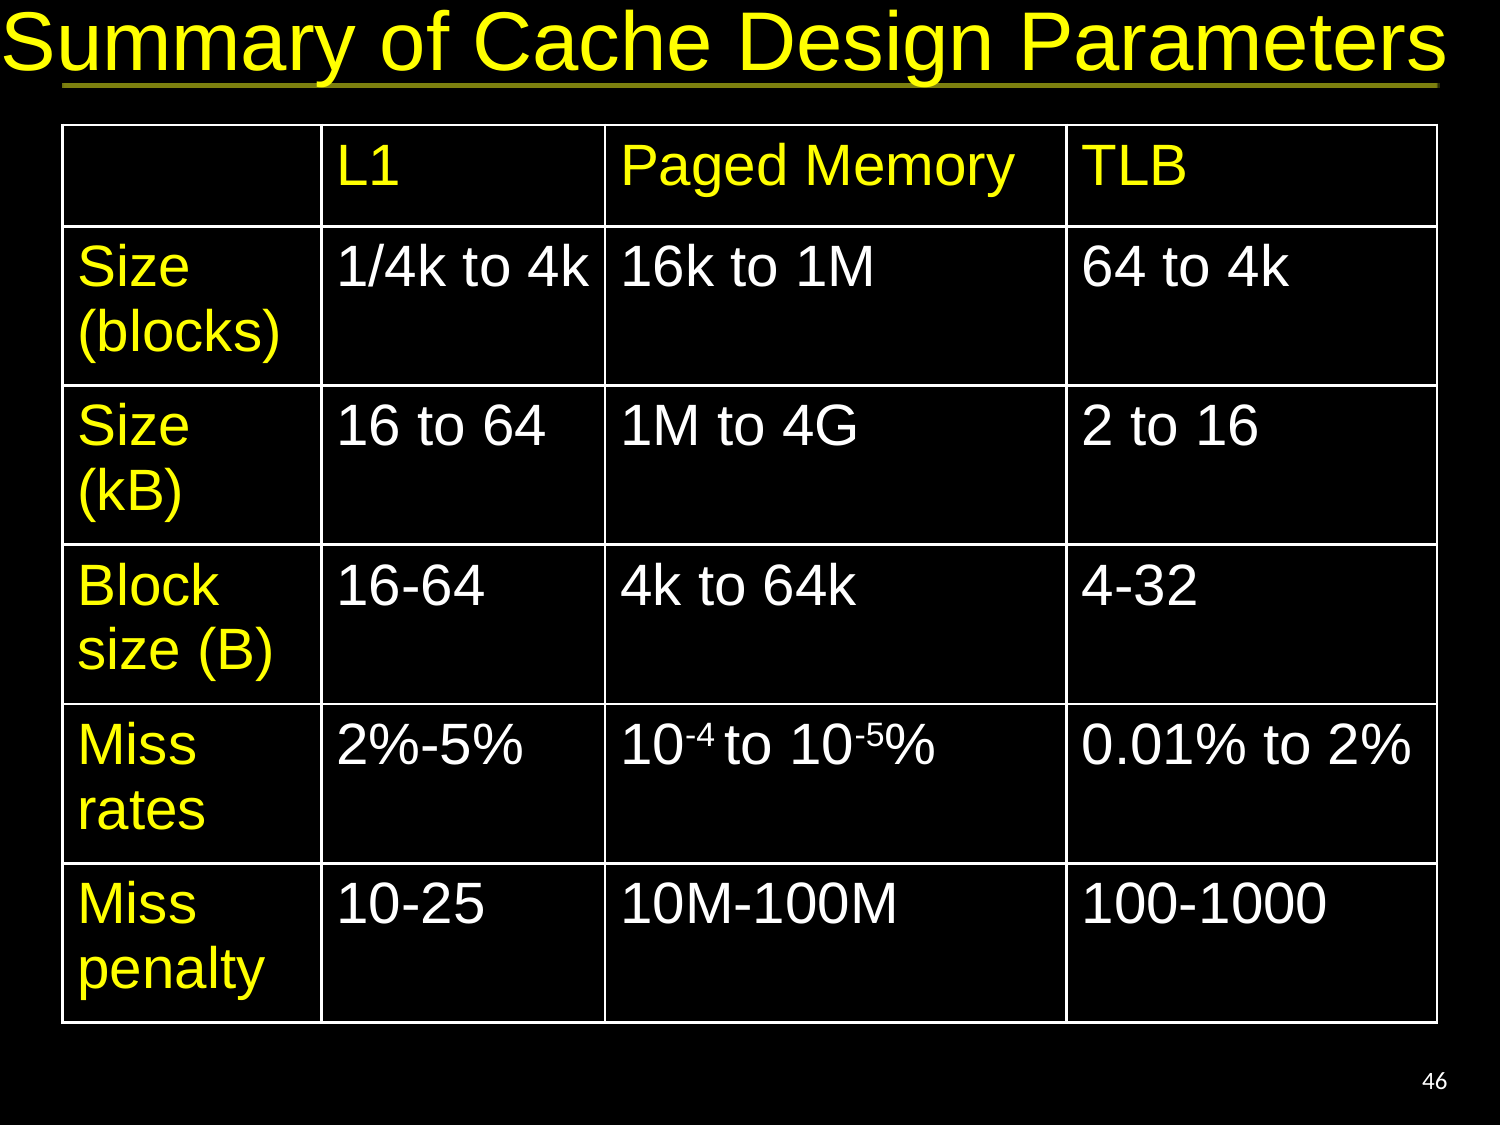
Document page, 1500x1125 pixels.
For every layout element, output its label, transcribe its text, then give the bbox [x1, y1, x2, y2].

table_cell Size (blocks) [64, 228, 320, 384]
table_cell Block size (B) [64, 546, 320, 703]
table_cell 0.01% to 2% [1068, 705, 1436, 862]
table_cell 64 to 4k [1068, 228, 1436, 384]
picture [62, 83, 1440, 88]
table_cell 4-32 [1068, 546, 1436, 703]
title Summary of Cache Design Parameters [0, 0, 1475, 75]
table_cell 4k to 64k [606, 546, 1065, 703]
table_header [64, 126, 320, 225]
table_cell 1/4k to 4k [323, 228, 604, 384]
table_cell 100-1000 [1068, 865, 1436, 1021]
table_cell 16k to 1M [606, 228, 1065, 384]
table_cell Miss penalty [64, 865, 320, 1021]
table_cell Size (kB) [64, 387, 320, 543]
table_header Paged Memory [606, 126, 1065, 225]
table_cell 10-25 [323, 865, 604, 1021]
table_cell Miss rates [64, 705, 320, 862]
table_cell 2%-5% [323, 705, 604, 862]
table_cell 10M-100M [606, 865, 1065, 1021]
table_header L1 [323, 126, 604, 225]
table_cell 10-4 to 10-5% [606, 705, 1065, 862]
table_cell 16-64 [323, 546, 604, 703]
table_cell 1M to 4G [606, 387, 1065, 543]
table_header TLB [1068, 126, 1436, 225]
table_cell 2 to 16 [1068, 387, 1436, 543]
table_cell 16 to 64 [323, 387, 604, 543]
